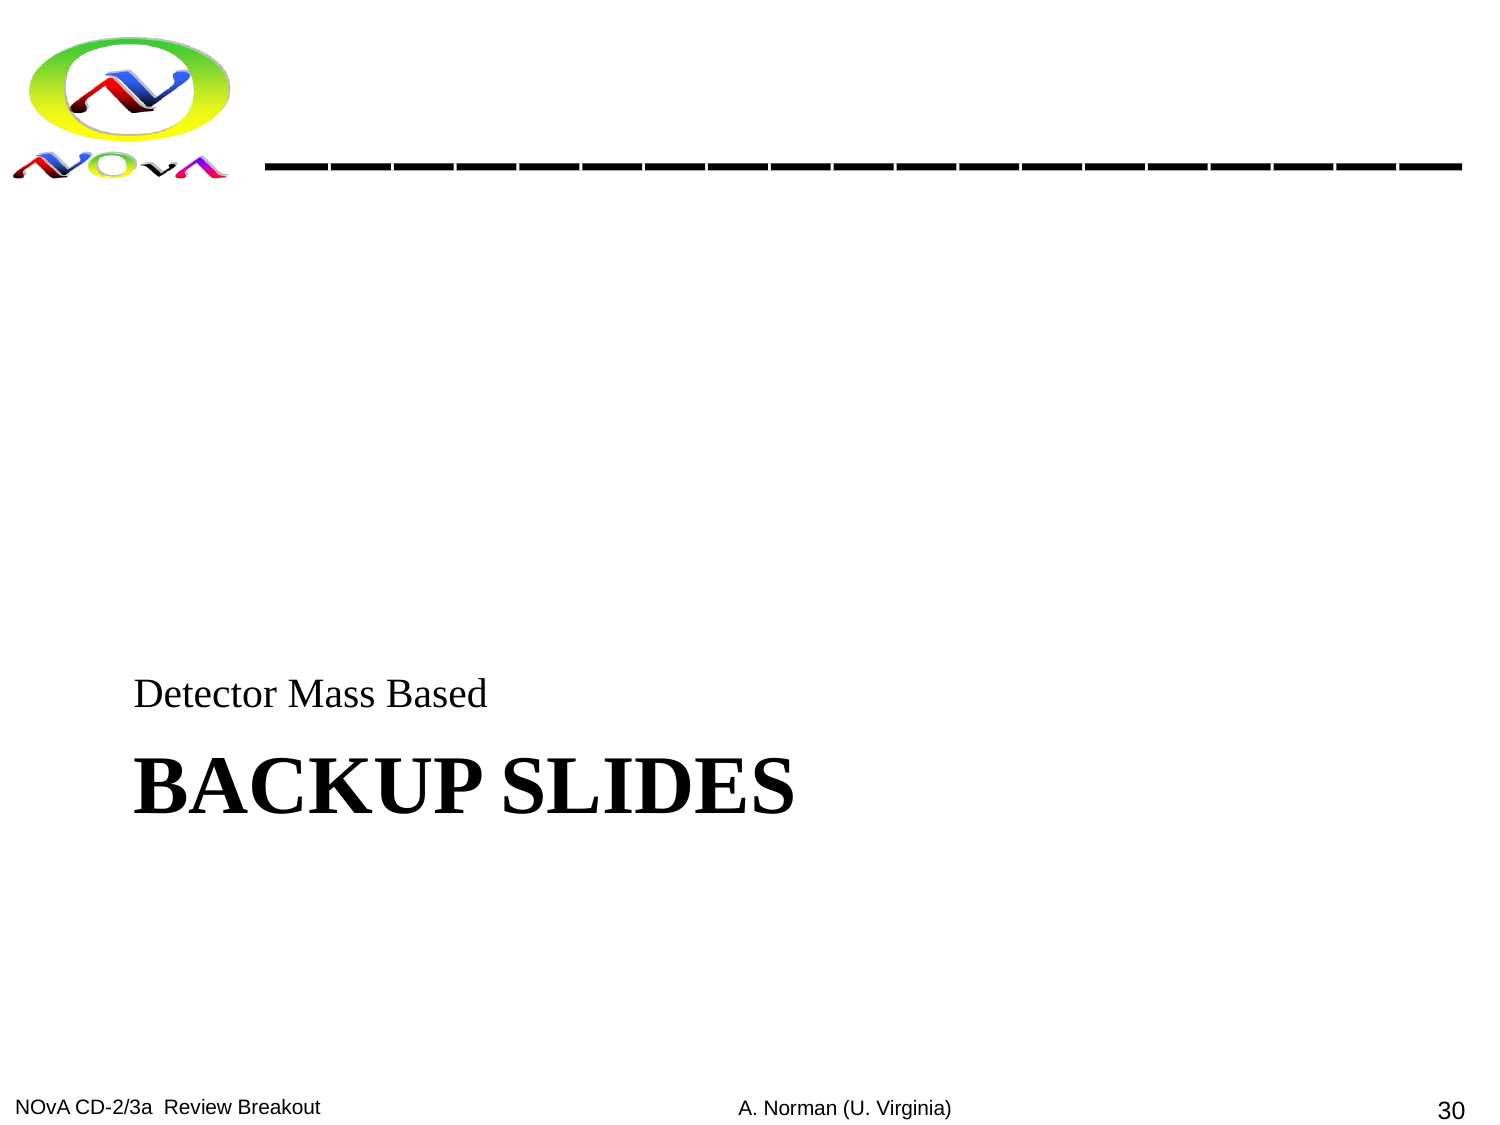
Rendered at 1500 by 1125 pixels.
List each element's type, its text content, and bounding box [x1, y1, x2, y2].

picture [0, 36, 232, 182]
list Detector Mass Based [118, 476, 1394, 724]
slide_number 30 [1130, 1086, 1481, 1125]
title BACKUP SLIDES [118, 724, 1394, 947]
slide_number NOvA CD-2/3a Review Breakout [0, 1085, 539, 1125]
footer A. Norman (U. Virginia) [564, 1086, 1127, 1125]
